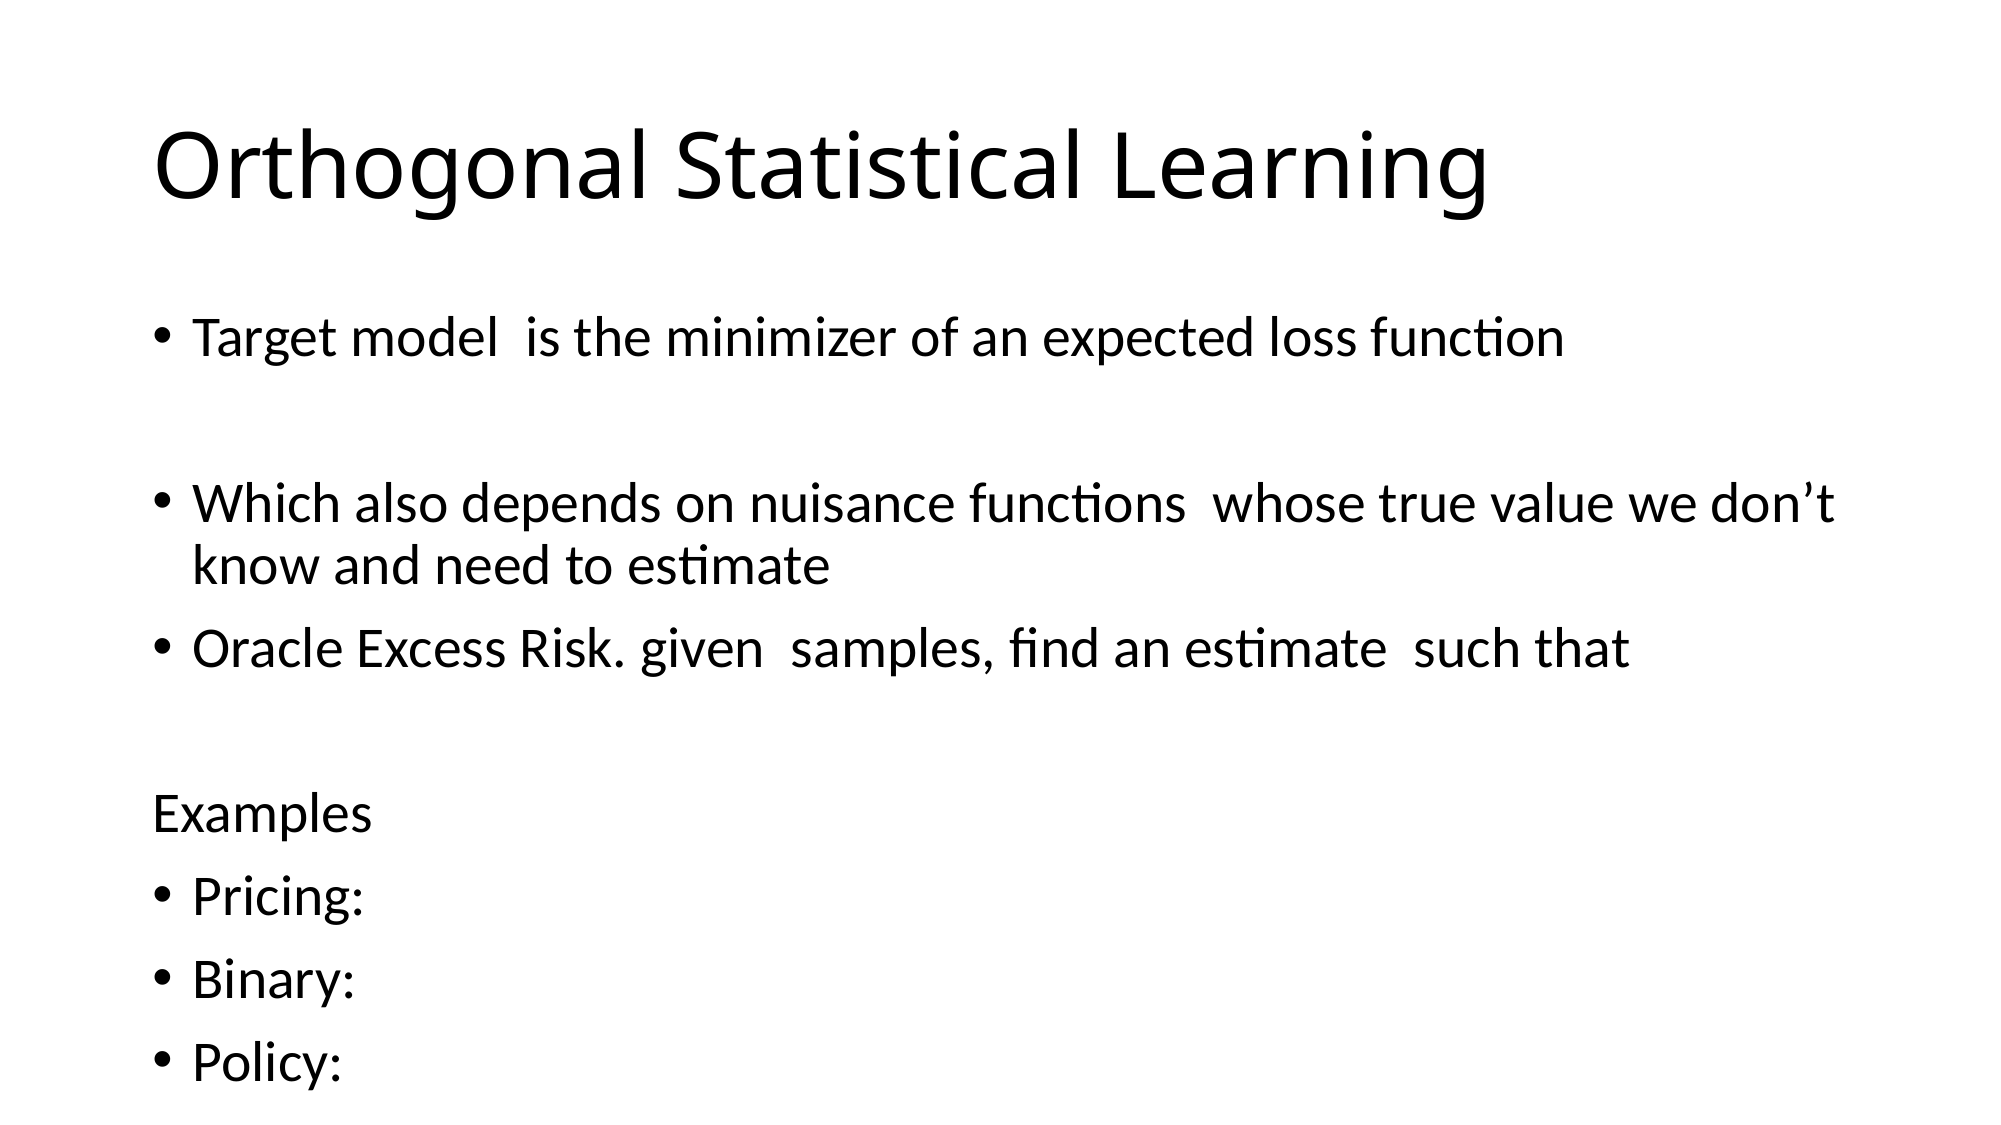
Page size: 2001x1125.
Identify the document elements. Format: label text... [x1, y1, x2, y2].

title Orthogonal Statistical Learning [137, 59, 1863, 278]
